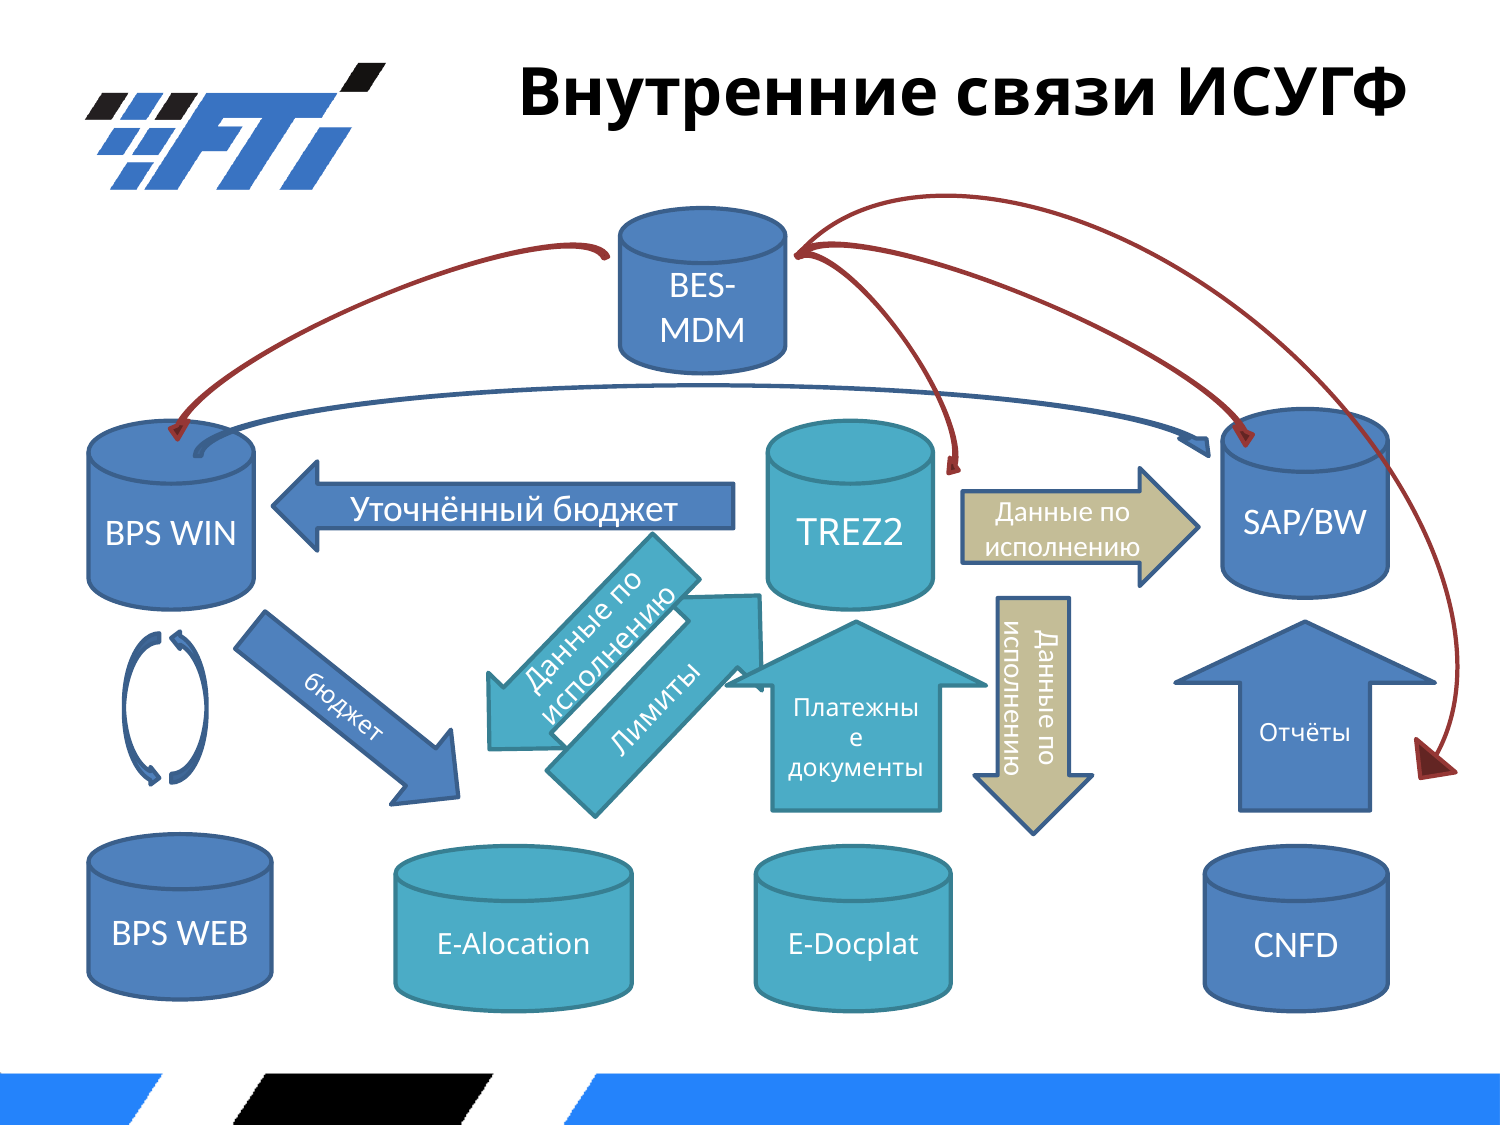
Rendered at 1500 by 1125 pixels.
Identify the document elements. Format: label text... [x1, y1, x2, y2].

text_box Данные по исполнению [972, 595, 1095, 837]
title Внутренние связи ИСУГФ [75, 30, 1425, 147]
text_box SAP/BW [1220, 406, 1390, 600]
text_box E-Alocation [393, 843, 634, 1014]
text_box [939, 391, 1211, 458]
text_box TREZ2 [765, 418, 936, 612]
text_box Данные по исполнению [486, 531, 702, 752]
text_box BPS WEB [86, 831, 274, 1002]
text_box BES-MDM [617, 205, 788, 376]
text_box CNFD [1202, 843, 1390, 1014]
text_box Платежные документы [724, 619, 989, 813]
picture [82, 147, 387, 194]
text_box BPS WIN [86, 418, 256, 612]
text_box [795, 193, 1460, 781]
text_box [793, 250, 961, 476]
picture [0, 1072, 1500, 1125]
text_box бюджет [232, 609, 461, 807]
text_box Лимиты [544, 593, 764, 819]
text_box [169, 629, 209, 785]
text_box Данные по исполнению [960, 466, 1201, 588]
text_box Уточнённый бюджет [270, 459, 736, 553]
text_box [806, 241, 1255, 448]
text_box [167, 242, 611, 442]
text_box E-Docplat [753, 843, 953, 1014]
text_box Отчёты [1173, 619, 1438, 813]
text_box [192, 383, 934, 459]
text_box [121, 631, 162, 787]
